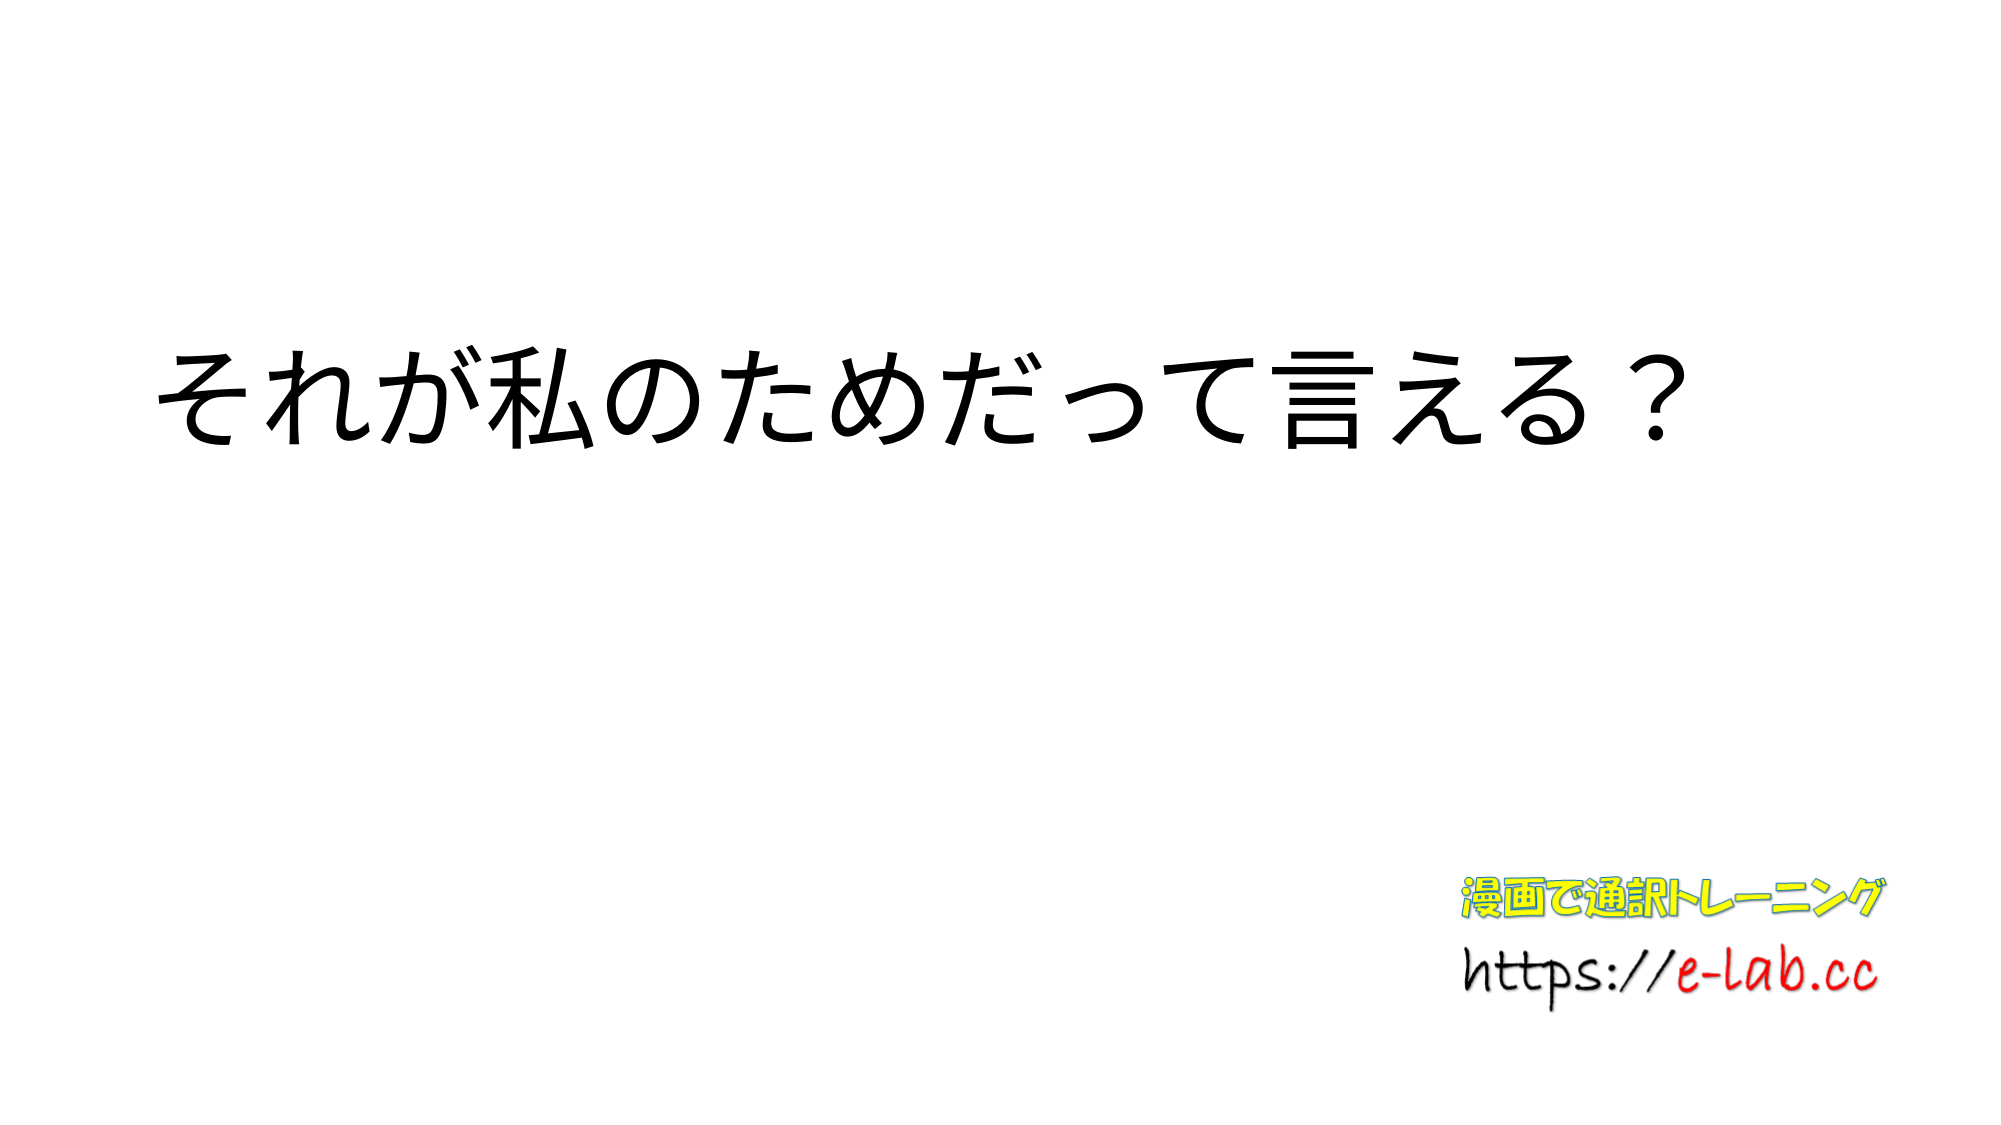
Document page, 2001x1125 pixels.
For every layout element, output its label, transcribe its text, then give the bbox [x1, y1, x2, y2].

title それが私のためだって言える？ [132, 282, 1859, 471]
picture [1417, 861, 1924, 1061]
